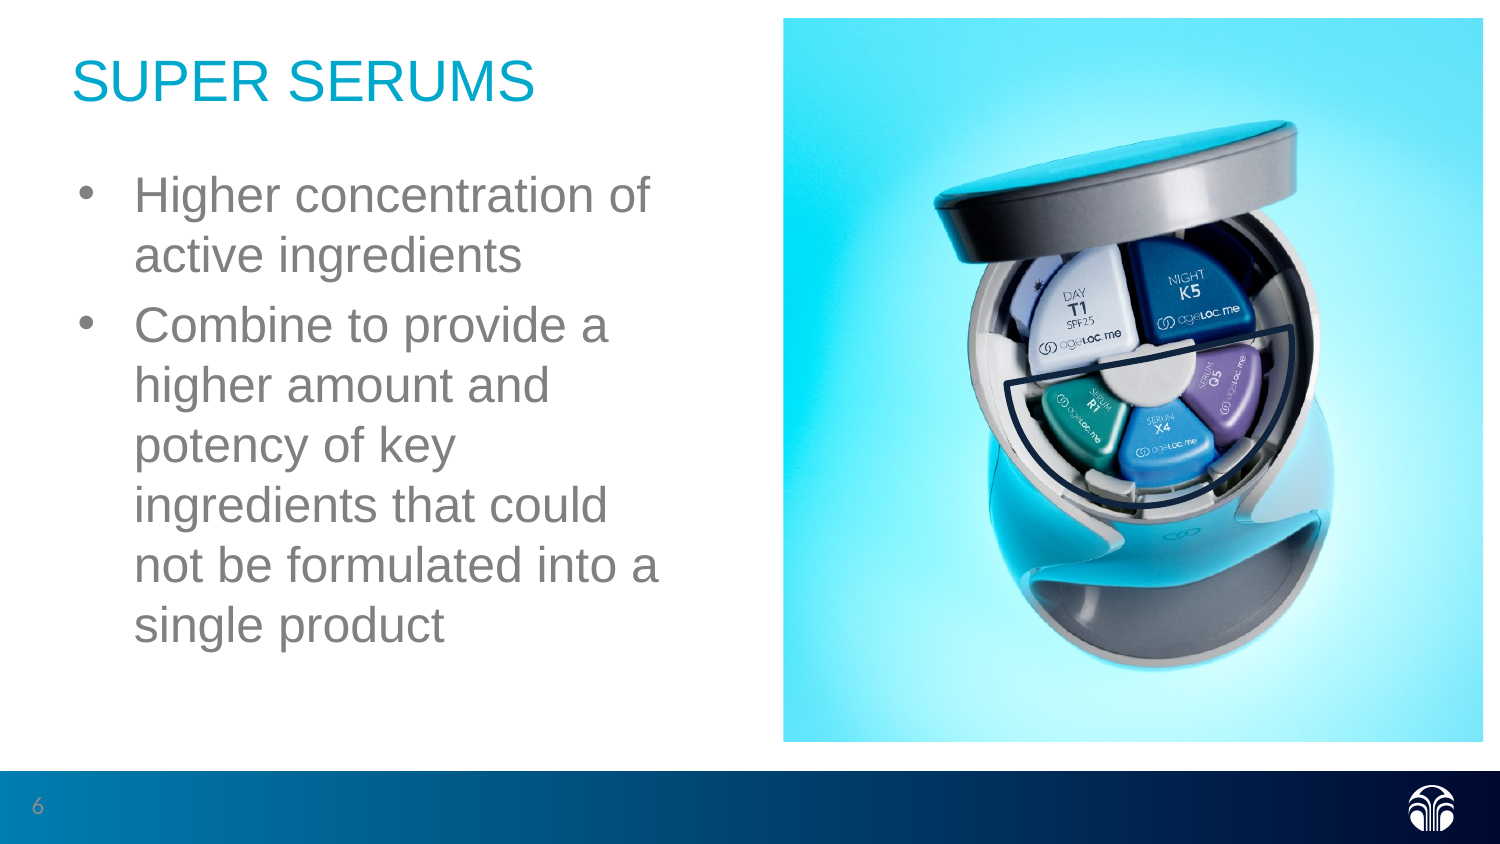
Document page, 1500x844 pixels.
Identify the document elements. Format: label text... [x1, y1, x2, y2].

text_box Higher concentration of active ingredients Combine to provide a higher amount and potency of key ingredients that could not be formulated into a single product [56, 176, 709, 695]
text_box SUPER SERUMS [56, 35, 777, 176]
text_box [0, 771, 1500, 844]
picture [783, 18, 1484, 742]
picture [1408, 784, 1454, 831]
slide_number 6 [16, 782, 367, 828]
